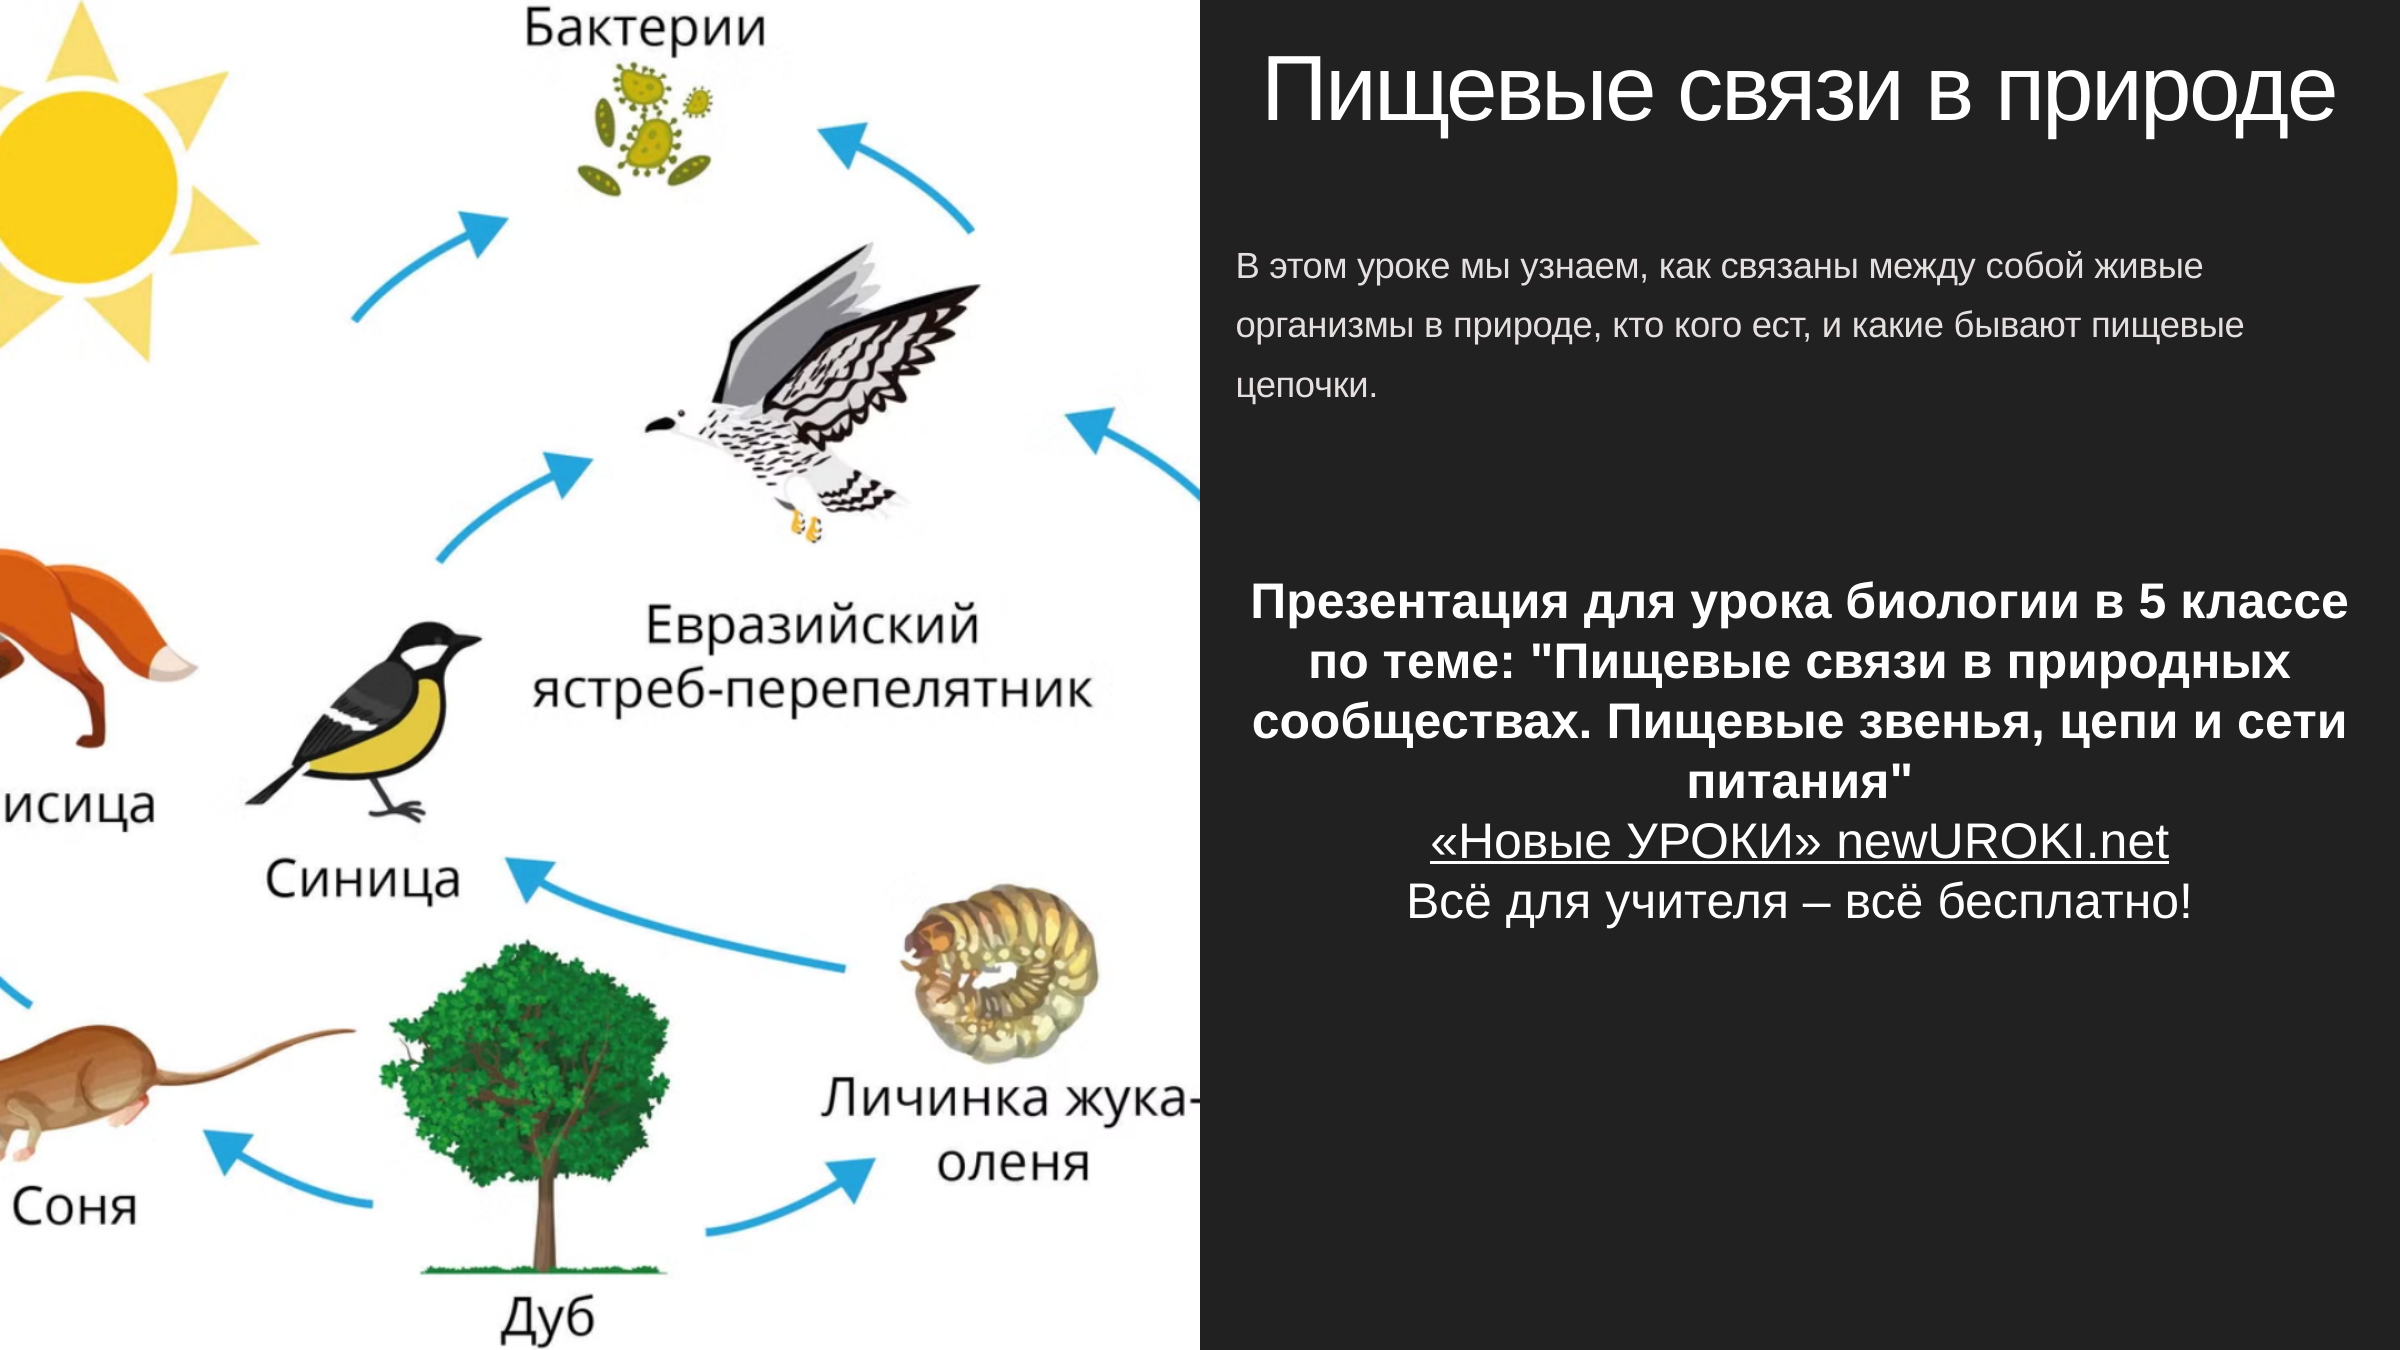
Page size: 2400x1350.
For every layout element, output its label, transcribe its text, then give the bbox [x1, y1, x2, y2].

text_box Презентация для урока биологии в 5 классе по теме: "Пищевые связи в природных сообществах. Пищевые звенья, цепи и сети питания" «Новые УРОКИ» newUROKI.net Всё для учителя – всё бесплатно! [1200, 560, 2400, 996]
text_box Пищевые связи в природе [1200, 23, 2400, 149]
text_box В этом уроке мы узнаем, как связаны между собой живые организмы в природе, кто кого ест, и какие бывают пищевые цепочки. [1235, 226, 2365, 472]
picture [0, 0, 1200, 1350]
